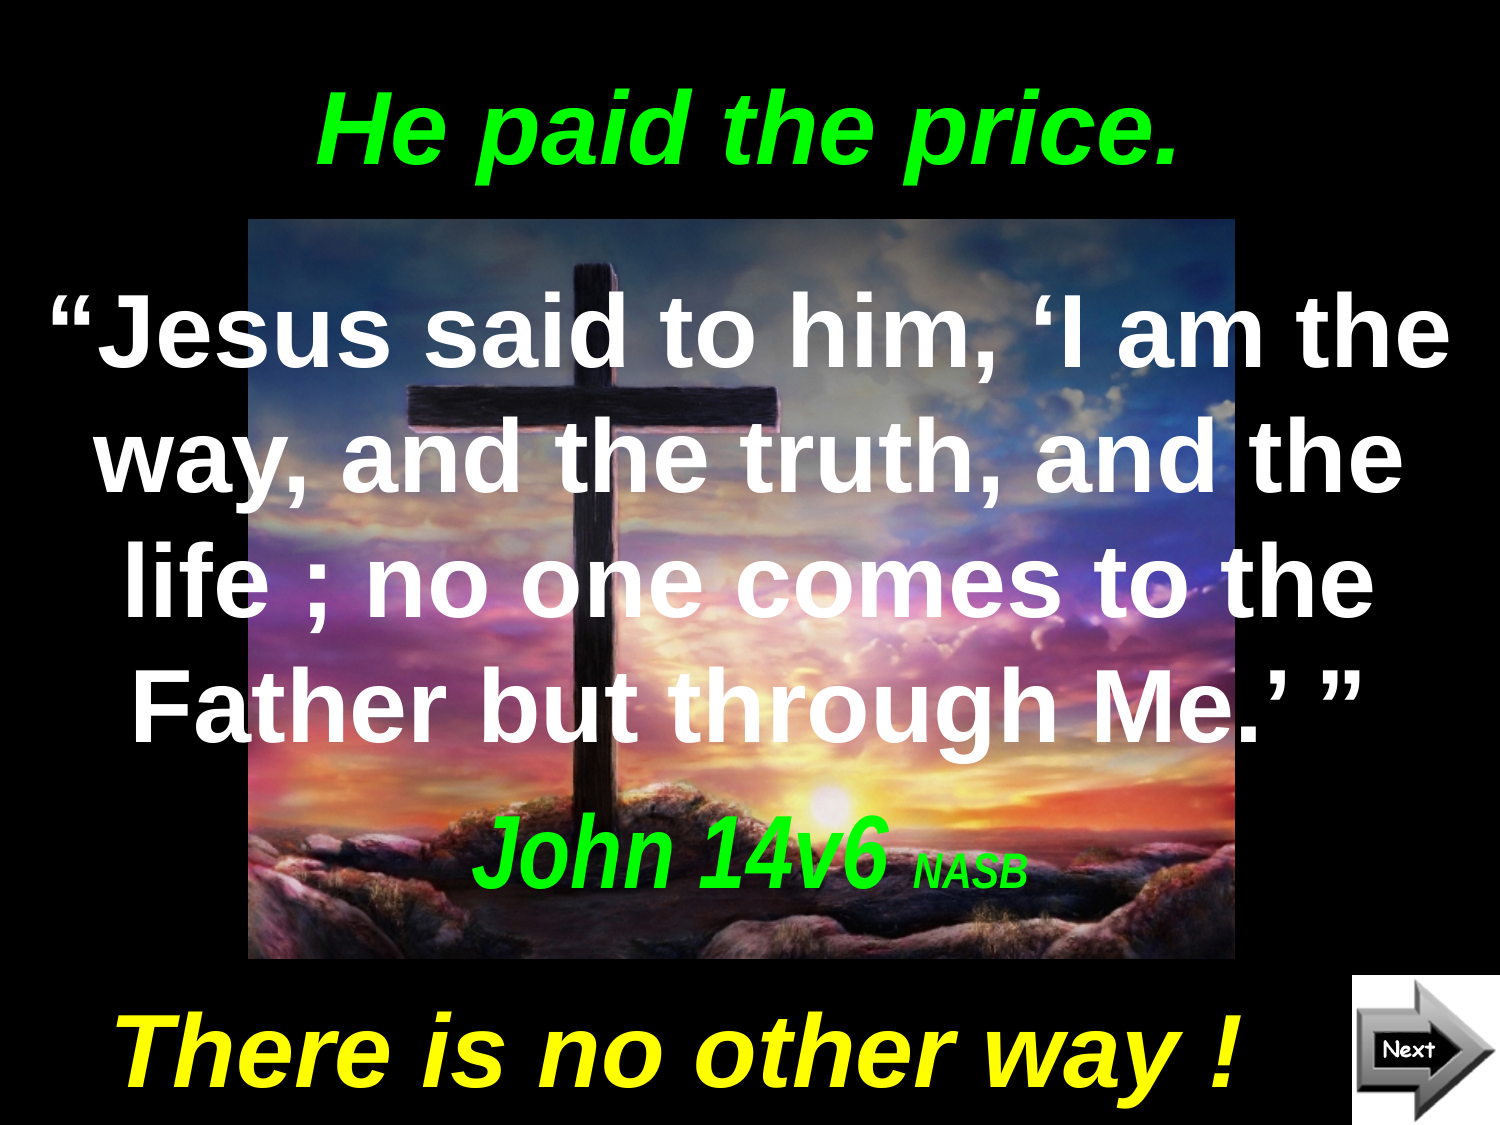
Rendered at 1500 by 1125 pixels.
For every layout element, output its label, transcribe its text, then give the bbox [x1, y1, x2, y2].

list “Jesus said to him, ‘I am the way, and the truth, and the life ; no one comes to the Father but through Me.’ ” John 14v6 NASB [0, 196, 1500, 976]
picture [1353, 976, 1500, 1125]
list There is no other way ! [1, 975, 1353, 1125]
title He paid the price. [0, 52, 1500, 196]
picture [248, 219, 1235, 960]
